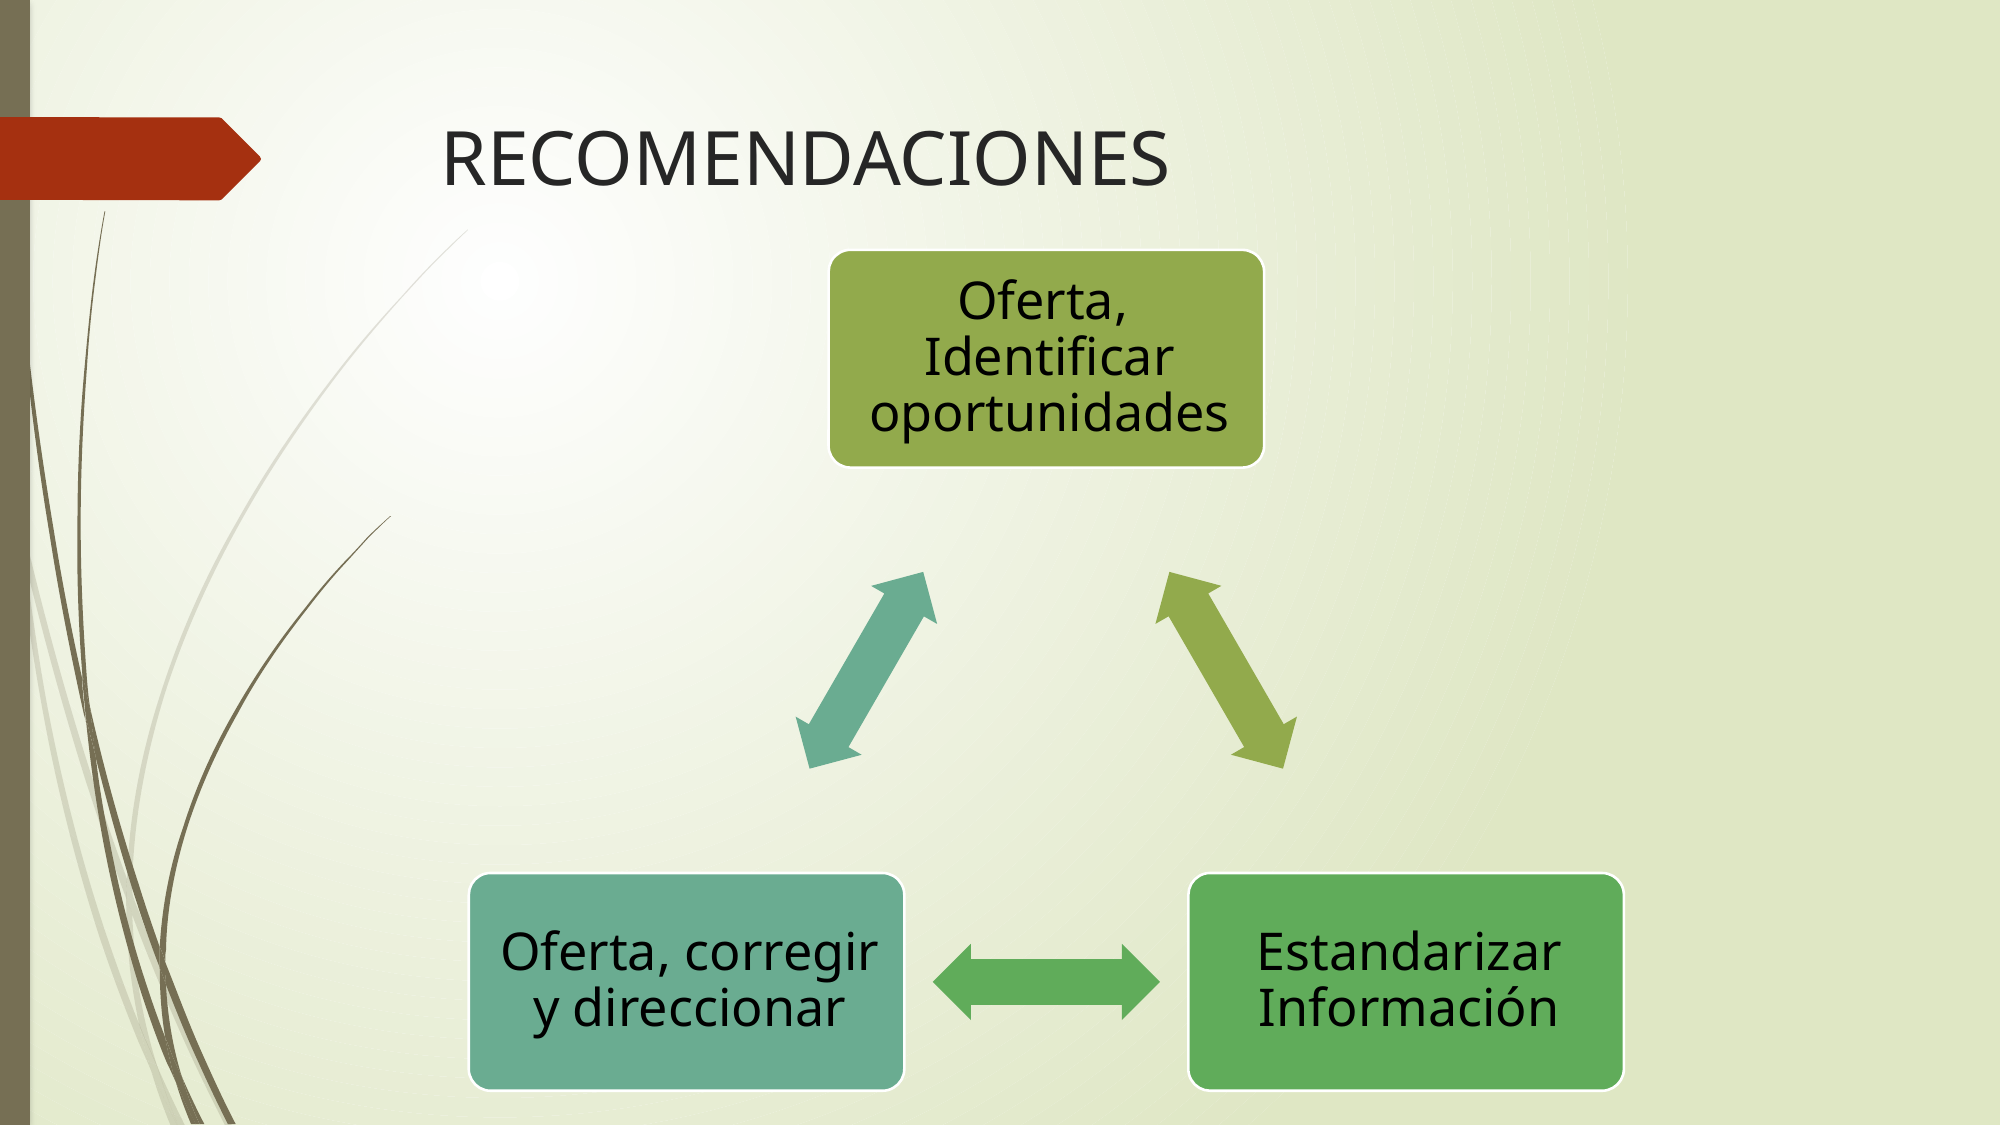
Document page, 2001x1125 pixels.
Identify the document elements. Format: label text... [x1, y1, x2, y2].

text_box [414, 249, 1679, 1092]
title RECOMENDACIONES [425, 102, 1888, 313]
